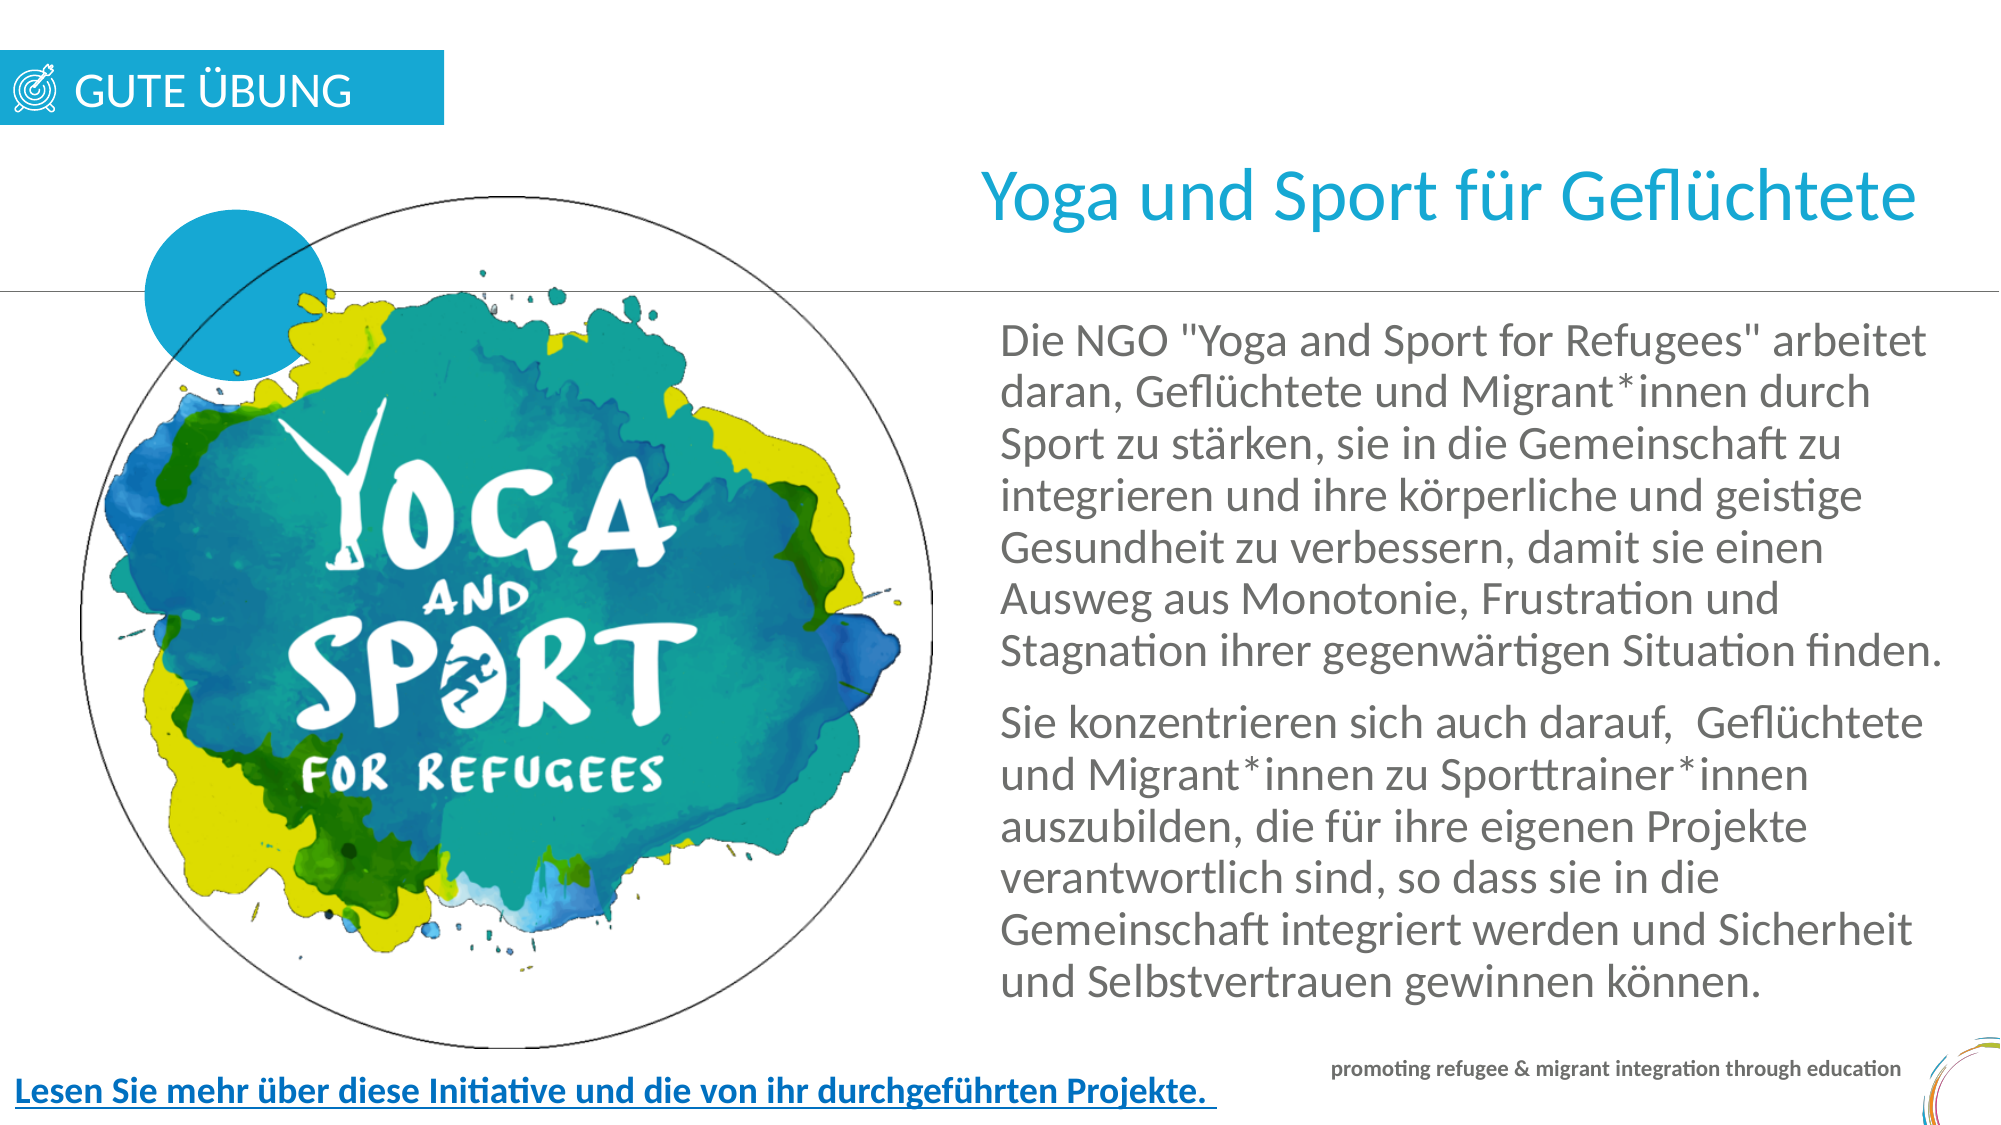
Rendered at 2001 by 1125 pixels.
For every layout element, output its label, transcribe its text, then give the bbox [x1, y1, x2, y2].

text_box Lesen Sie mehr über diese Initiative und die von ihr durchgeführten Projekte. [0, 1059, 1336, 1119]
list Yoga und Sport für Geflüchtete [966, 148, 1949, 285]
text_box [14, 64, 56, 112]
picture [80, 196, 933, 1049]
picture [1902, 1030, 2000, 1125]
list Die NGO "Yoga and Sport for Refugees" arbeitet daran, Geflüchtete und Migrant*innen durch Sport zu stärken, sie in die Gemeinschaft zu integrieren und ihre körperliche und geistige Gesundheit zu verbessern, damit sie einen Ausweg aus Monotonie, Frustration und Stagnation ihrer gegenwärtigen Situation finden. Sie konzentrieren sich auch darauf, Geflüchtete und Migrant*innen zu Sporttrainer*innen auszubilden, die für ihre eigenen Projekte verantwortlich sind, so dass sie in die Gemeinschaft integriert werden und Sicherheit und Selbstvertrauen gewinnen können. [985, 307, 1983, 984]
text_box GUTE ÜBUNG [0, 50, 445, 125]
